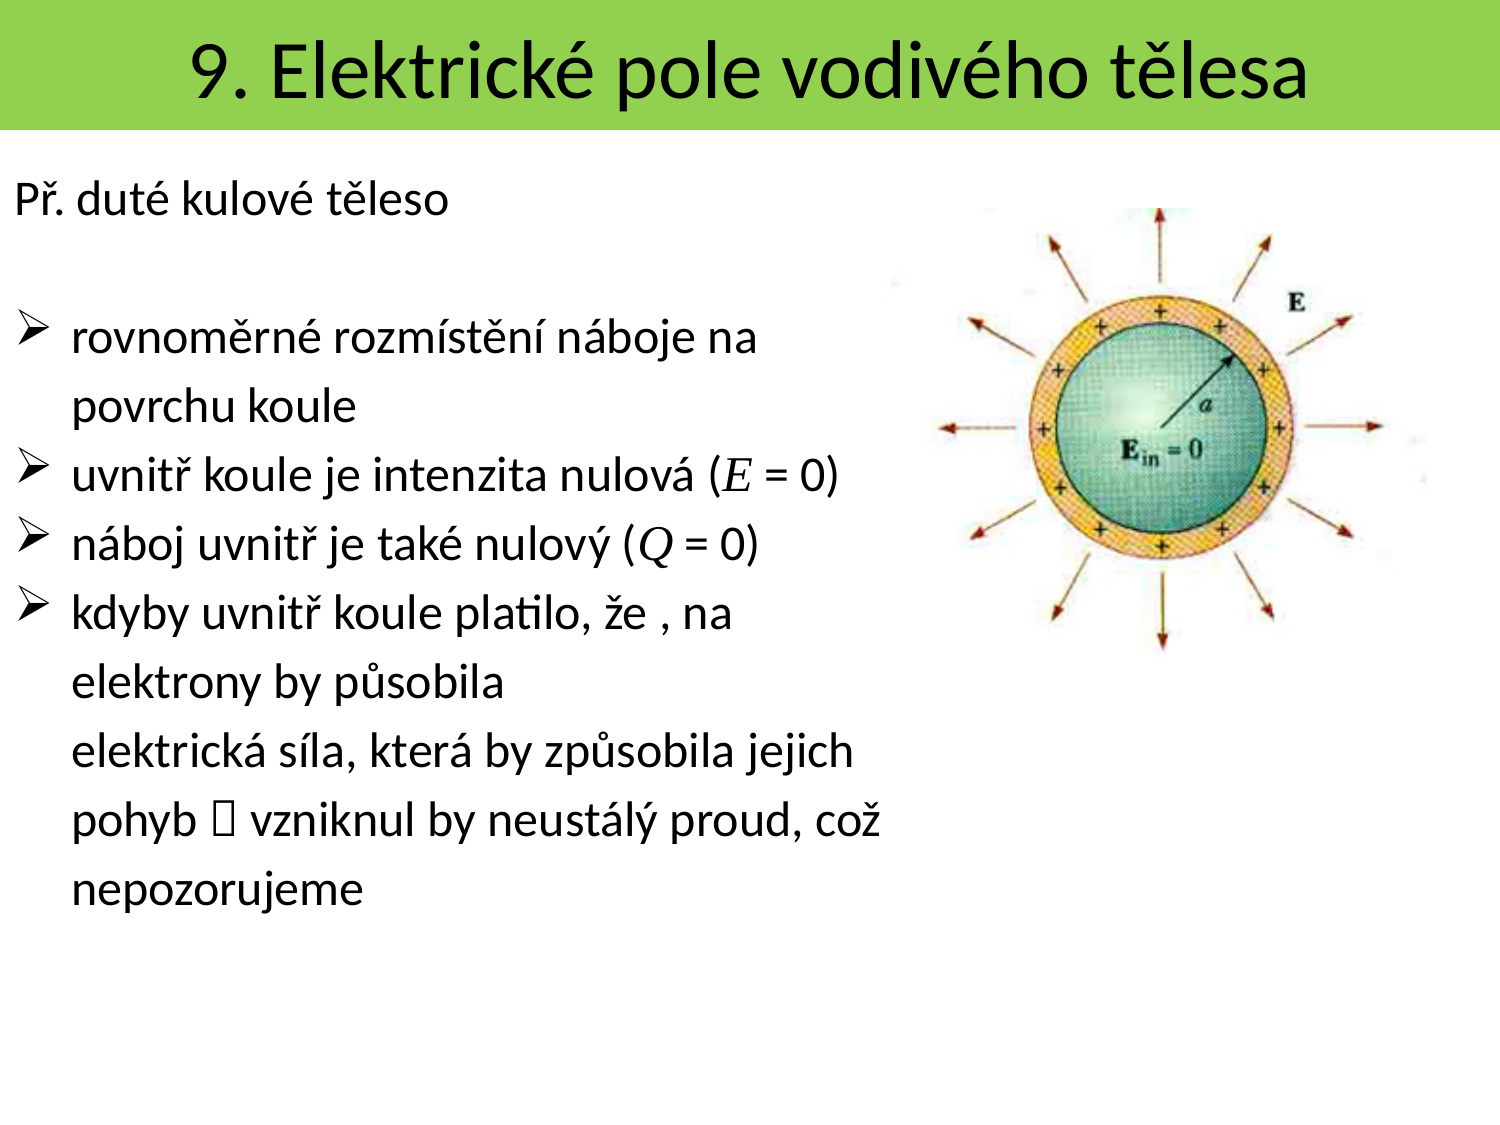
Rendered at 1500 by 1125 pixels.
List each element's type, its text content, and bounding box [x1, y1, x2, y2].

title 9. Elektrické pole vodivého tělesa [0, 0, 1500, 130]
picture [879, 207, 1427, 681]
